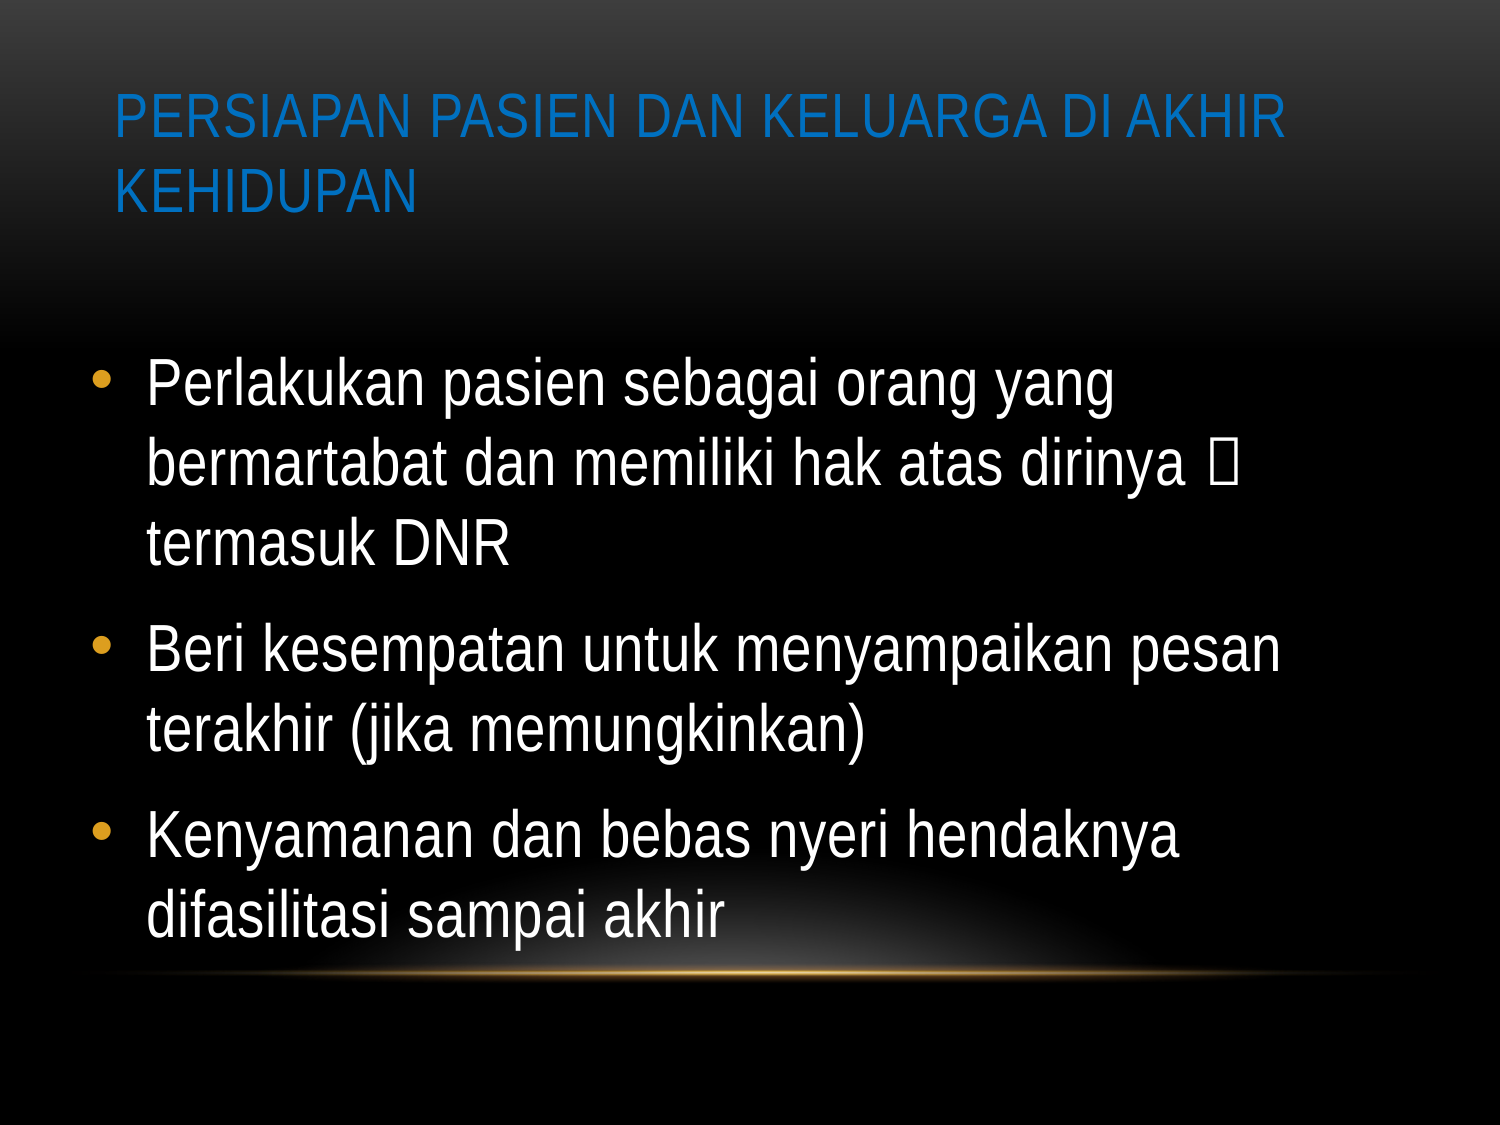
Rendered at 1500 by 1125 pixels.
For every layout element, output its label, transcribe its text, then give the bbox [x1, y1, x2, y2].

picture [0, 0, 1500, 1125]
list Perlakukan pasien sebagai orang yang bermartabat dan memiliki hak atas dirinya  termasuk DNR Beri kesempatan untuk menyampaikan pesan terakhir (jika memungkinkan) Kenyamanan dan bebas nyeri hendaknya difasilitasi sampai akhir [75, 262, 1425, 1005]
title Persiapan Pasien dan Keluarga di Akhir Kehidupan [99, 45, 1400, 233]
